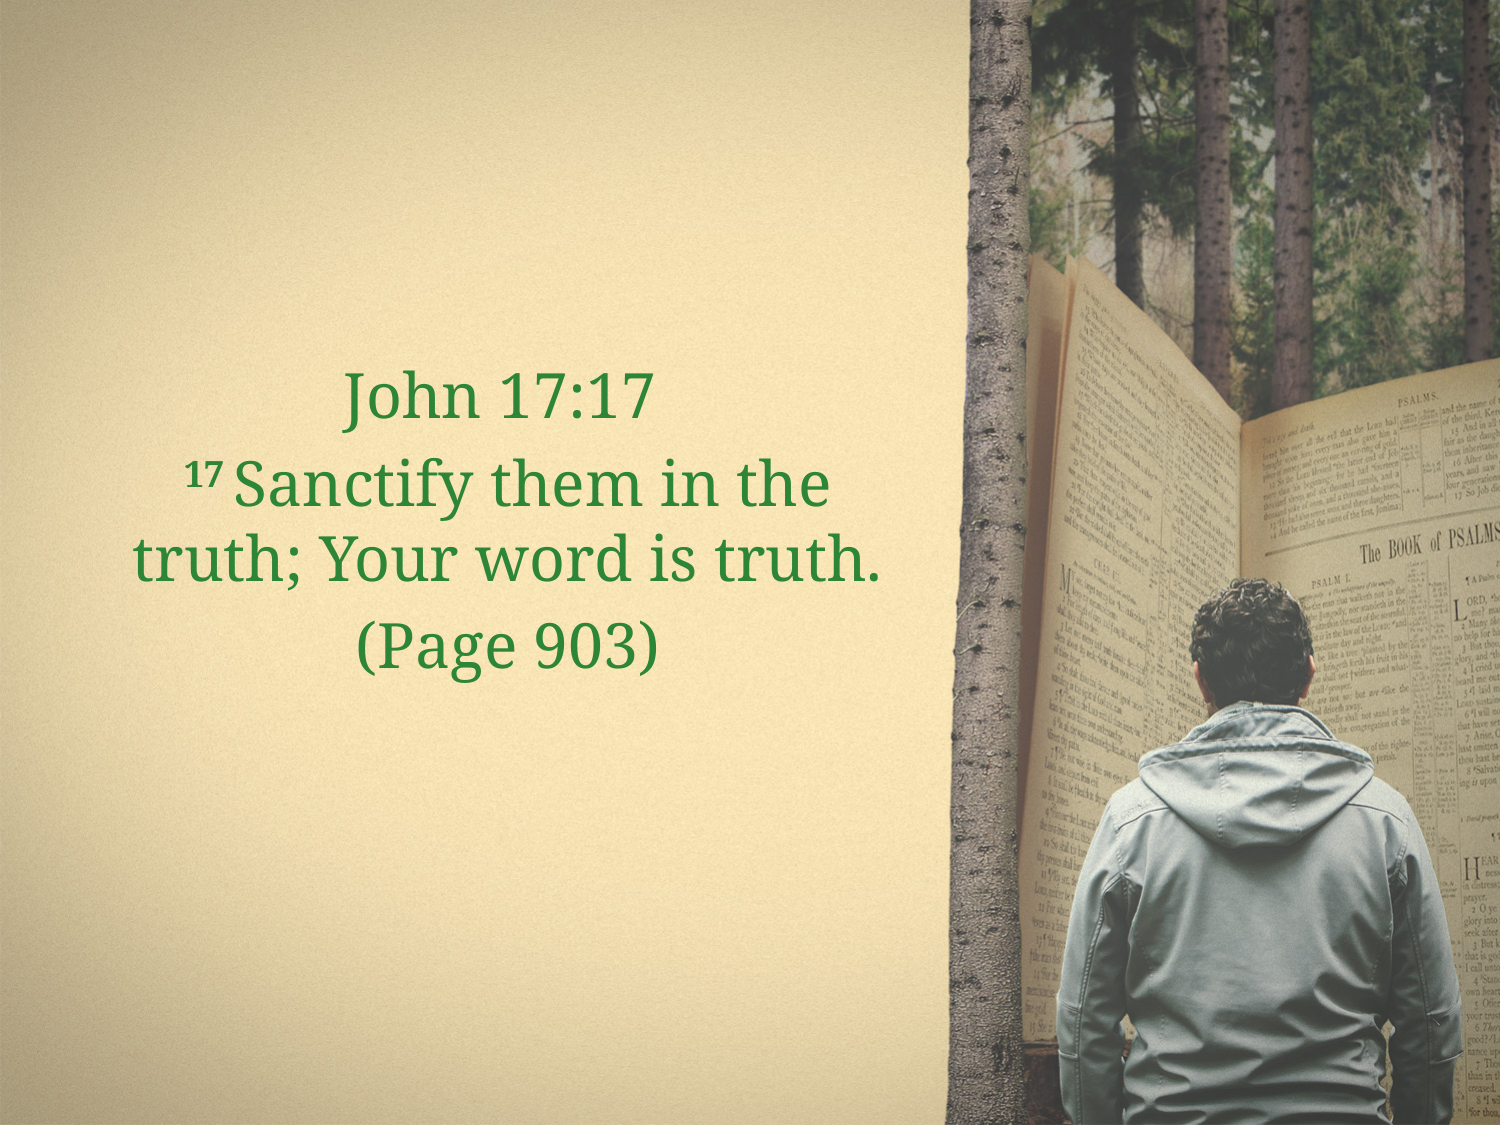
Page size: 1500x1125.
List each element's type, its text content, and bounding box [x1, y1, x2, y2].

picture [0, 0, 1500, 1125]
list John 17:17 17 Sanctify them in the truth; Your word is truth. (Page 903) [77, 79, 939, 1047]
